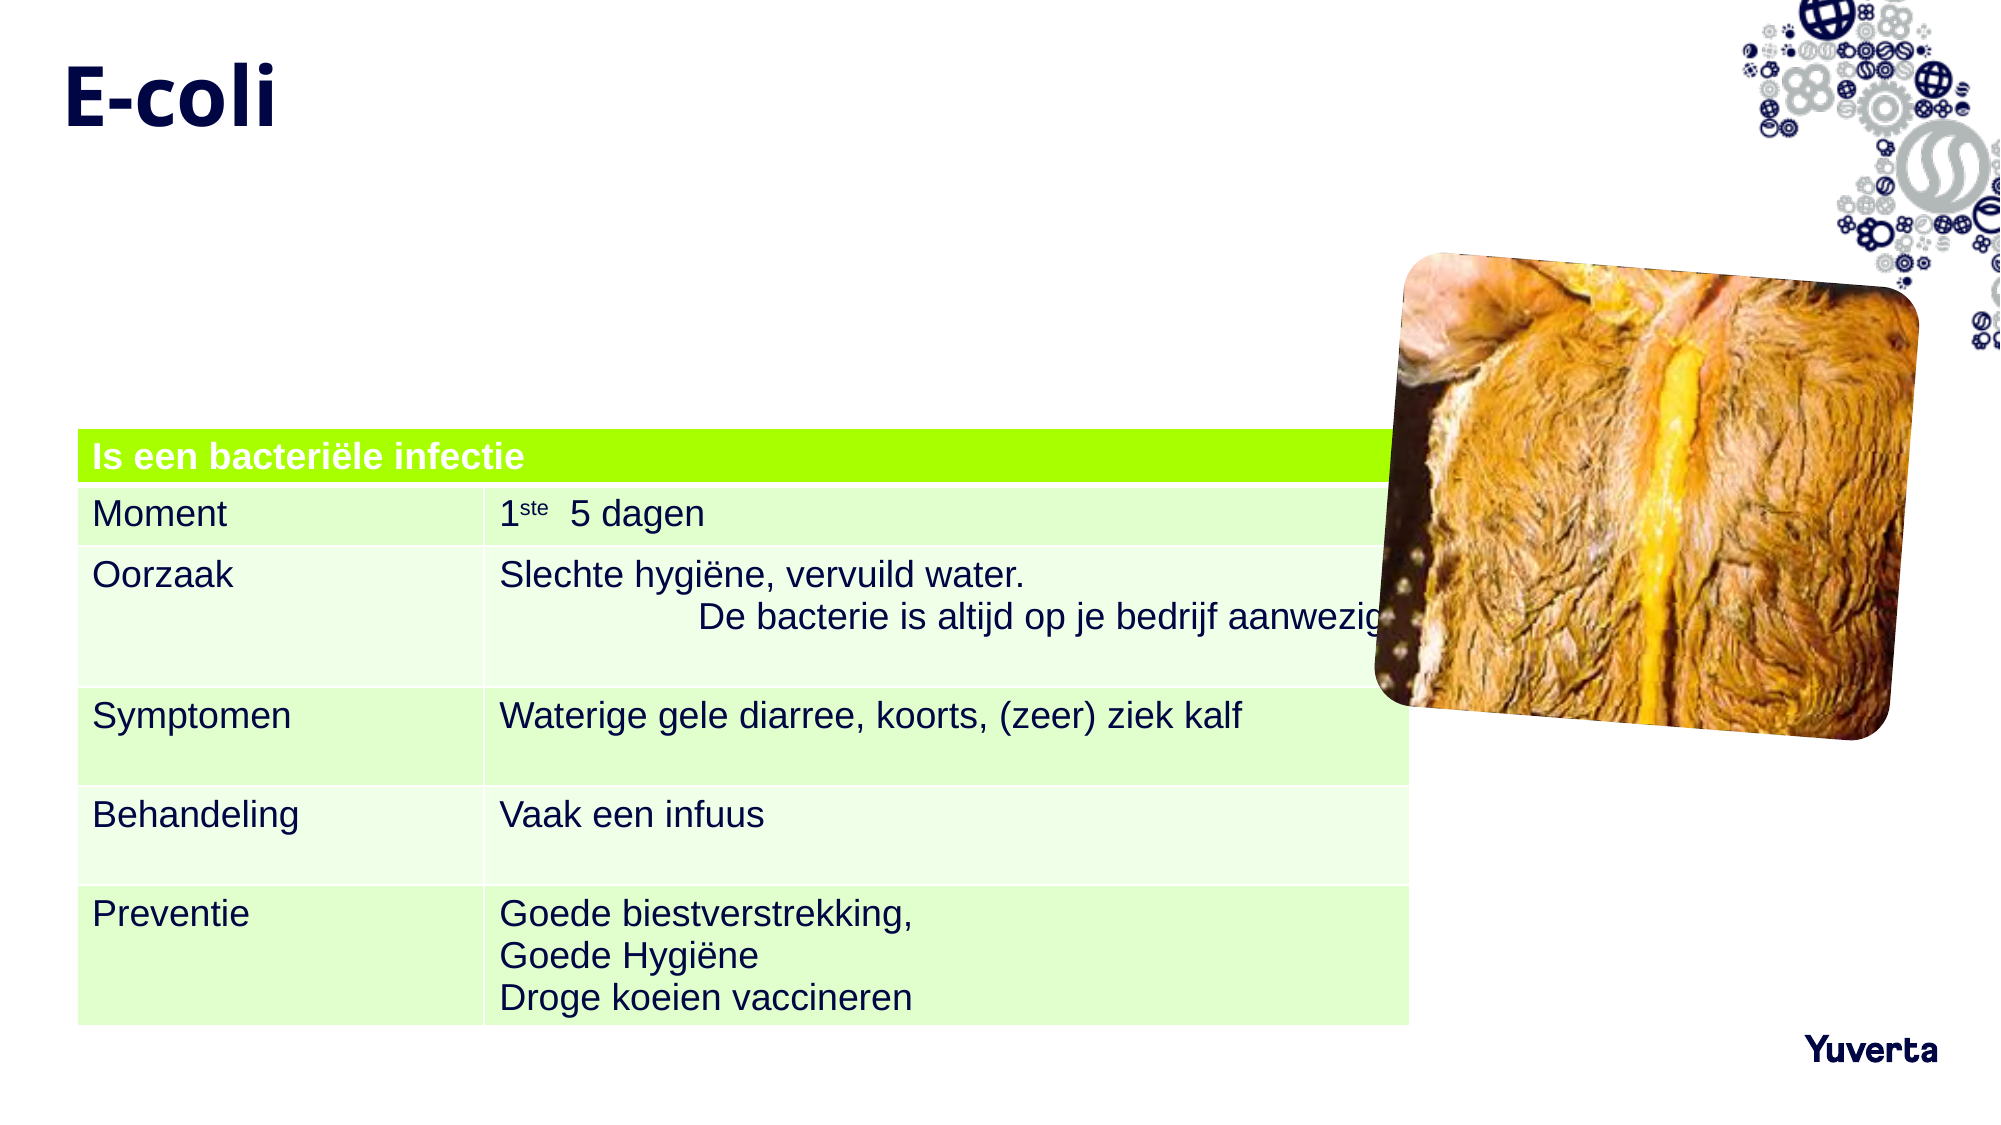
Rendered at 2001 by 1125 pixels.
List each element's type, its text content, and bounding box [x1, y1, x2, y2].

table_cell Waterige gele diarree, koorts, (zeer) ziek kalf [485, 688, 1409, 785]
title E-coli [60, 48, 1720, 239]
table_cell Behandeling [78, 787, 483, 884]
table_cell Preventie [78, 886, 483, 1025]
table_cell 1ste 5 dagen [485, 488, 1388, 545]
table_cell Oorzaak [78, 547, 483, 686]
table_cell Vaak een infuus [485, 787, 1409, 884]
table_header Is een bacteriële infectie [78, 429, 1388, 482]
picture [0, 0, 2000, 1125]
table_cell Slechte hygiëne, vervuild water. De bacterie is altijd op je bedrijf aanwezig [485, 547, 1383, 686]
table_cell Moment [78, 488, 483, 545]
table_cell Goede biestverstrekking, Goede Hygiëne Droge koeien vaccineren [485, 886, 1409, 1025]
table_cell Symptomen [78, 688, 483, 785]
